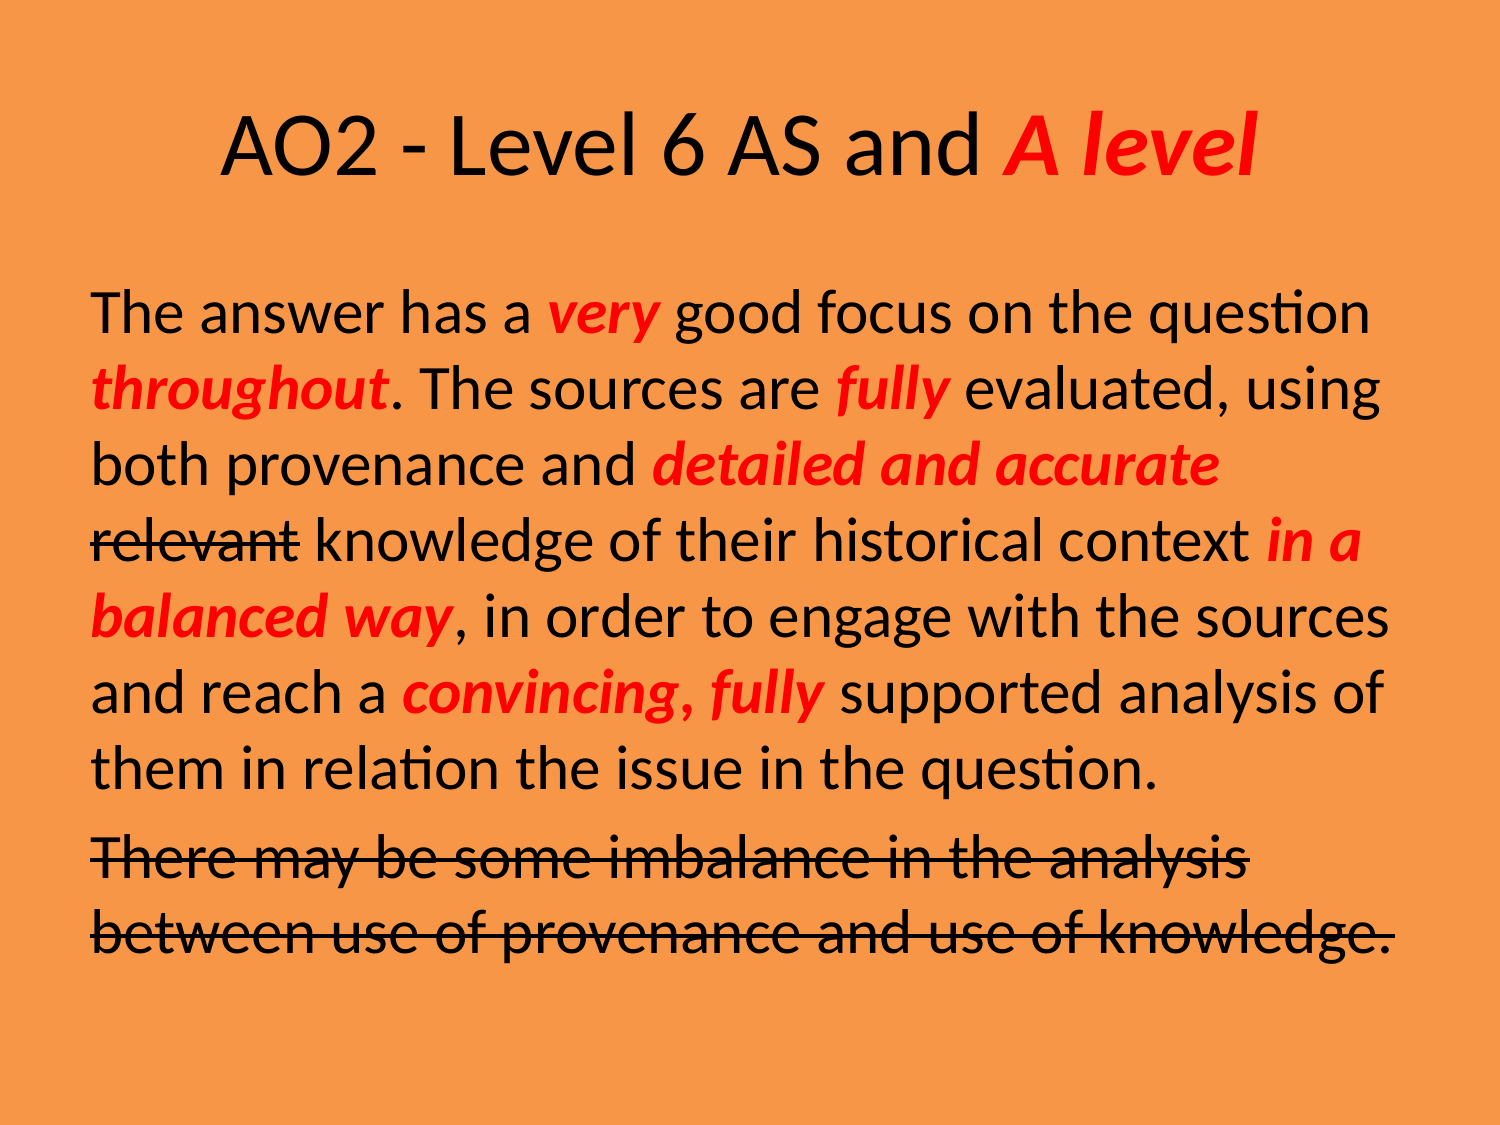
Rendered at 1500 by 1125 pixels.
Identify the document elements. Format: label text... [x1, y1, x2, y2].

title AO2 - Level 6 AS and A level [75, 45, 1425, 233]
list The answer has a very good focus on the question throughout. The sources are fully evaluated, using both provenance and detailed and accurate relevant knowledge of their historical context in a balanced way, in order to engage with the sources and reach a convincing, fully supported analysis of them in relation the issue in the question. There may be some imbalance in the analysis between use of provenance and use of knowledge. [75, 262, 1425, 1005]
